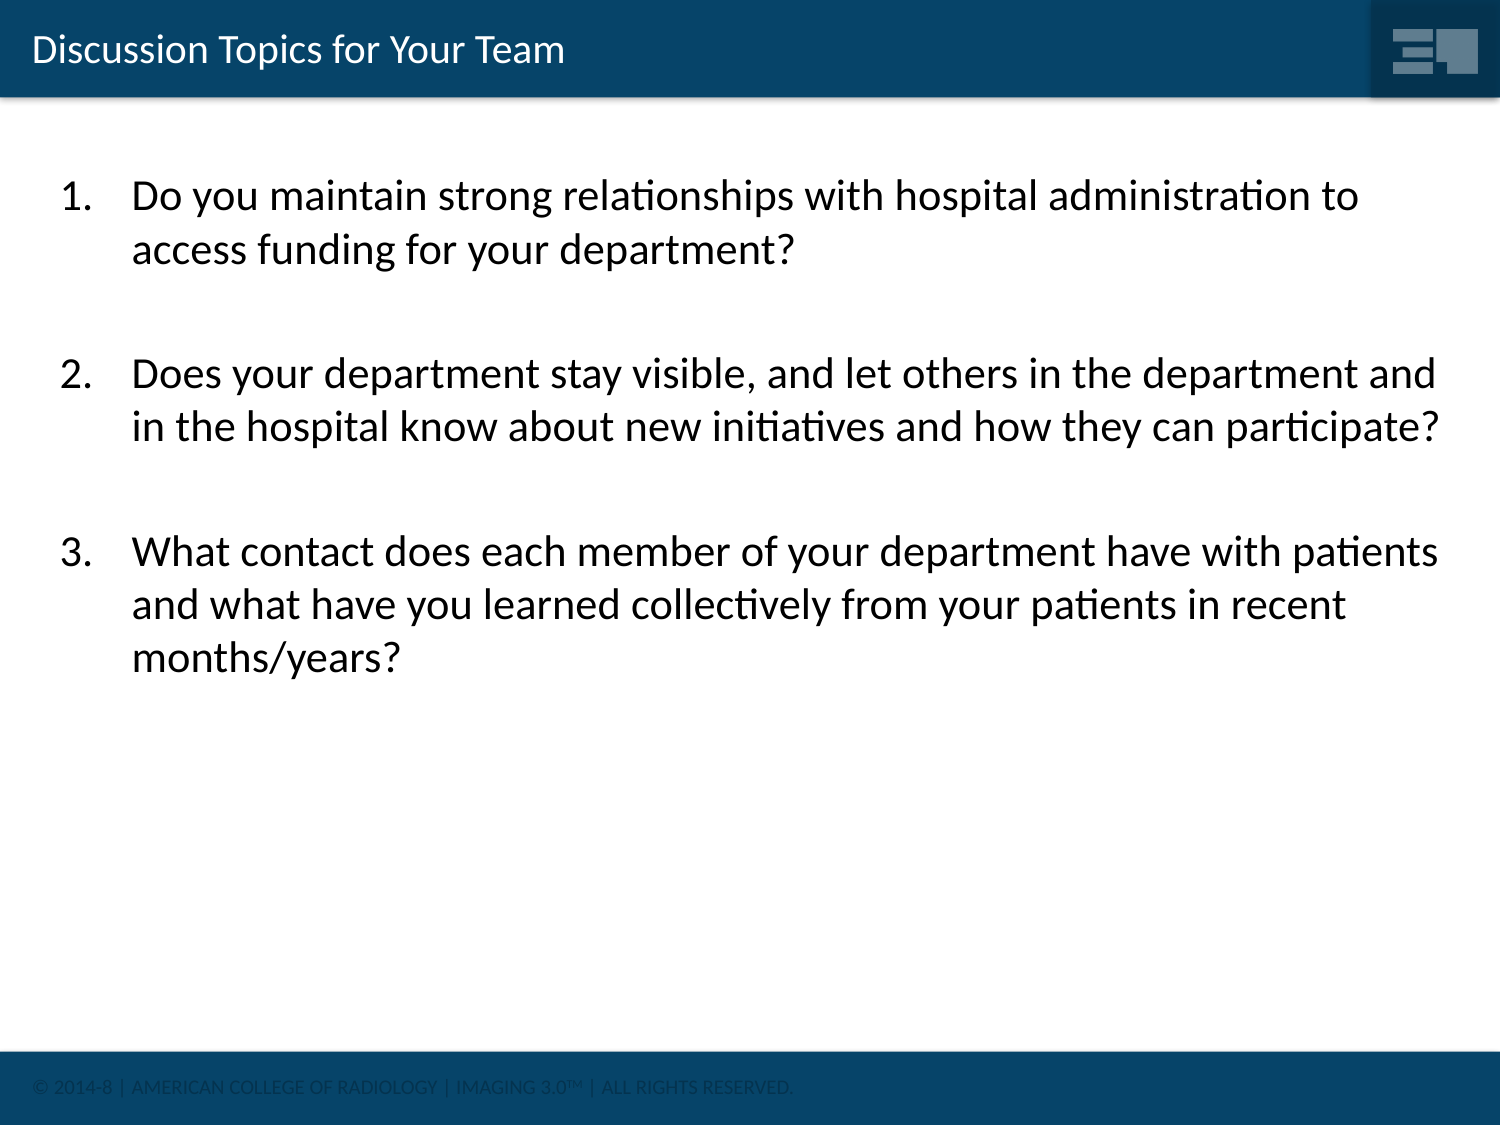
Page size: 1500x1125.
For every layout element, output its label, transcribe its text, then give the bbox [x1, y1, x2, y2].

title Discussion Topics for Your Team [31, 10, 1340, 84]
list Do you maintain strong relationships with hospital administration to access funding for your department? Does your department stay visible, and let others in the department and in the hospital know about new initiatives and how they can participate? What contact does each member of your department have with patients and what have you learned collectively from your patients in recent months/years? [44, 158, 1465, 738]
picture [1393, 29, 1478, 74]
